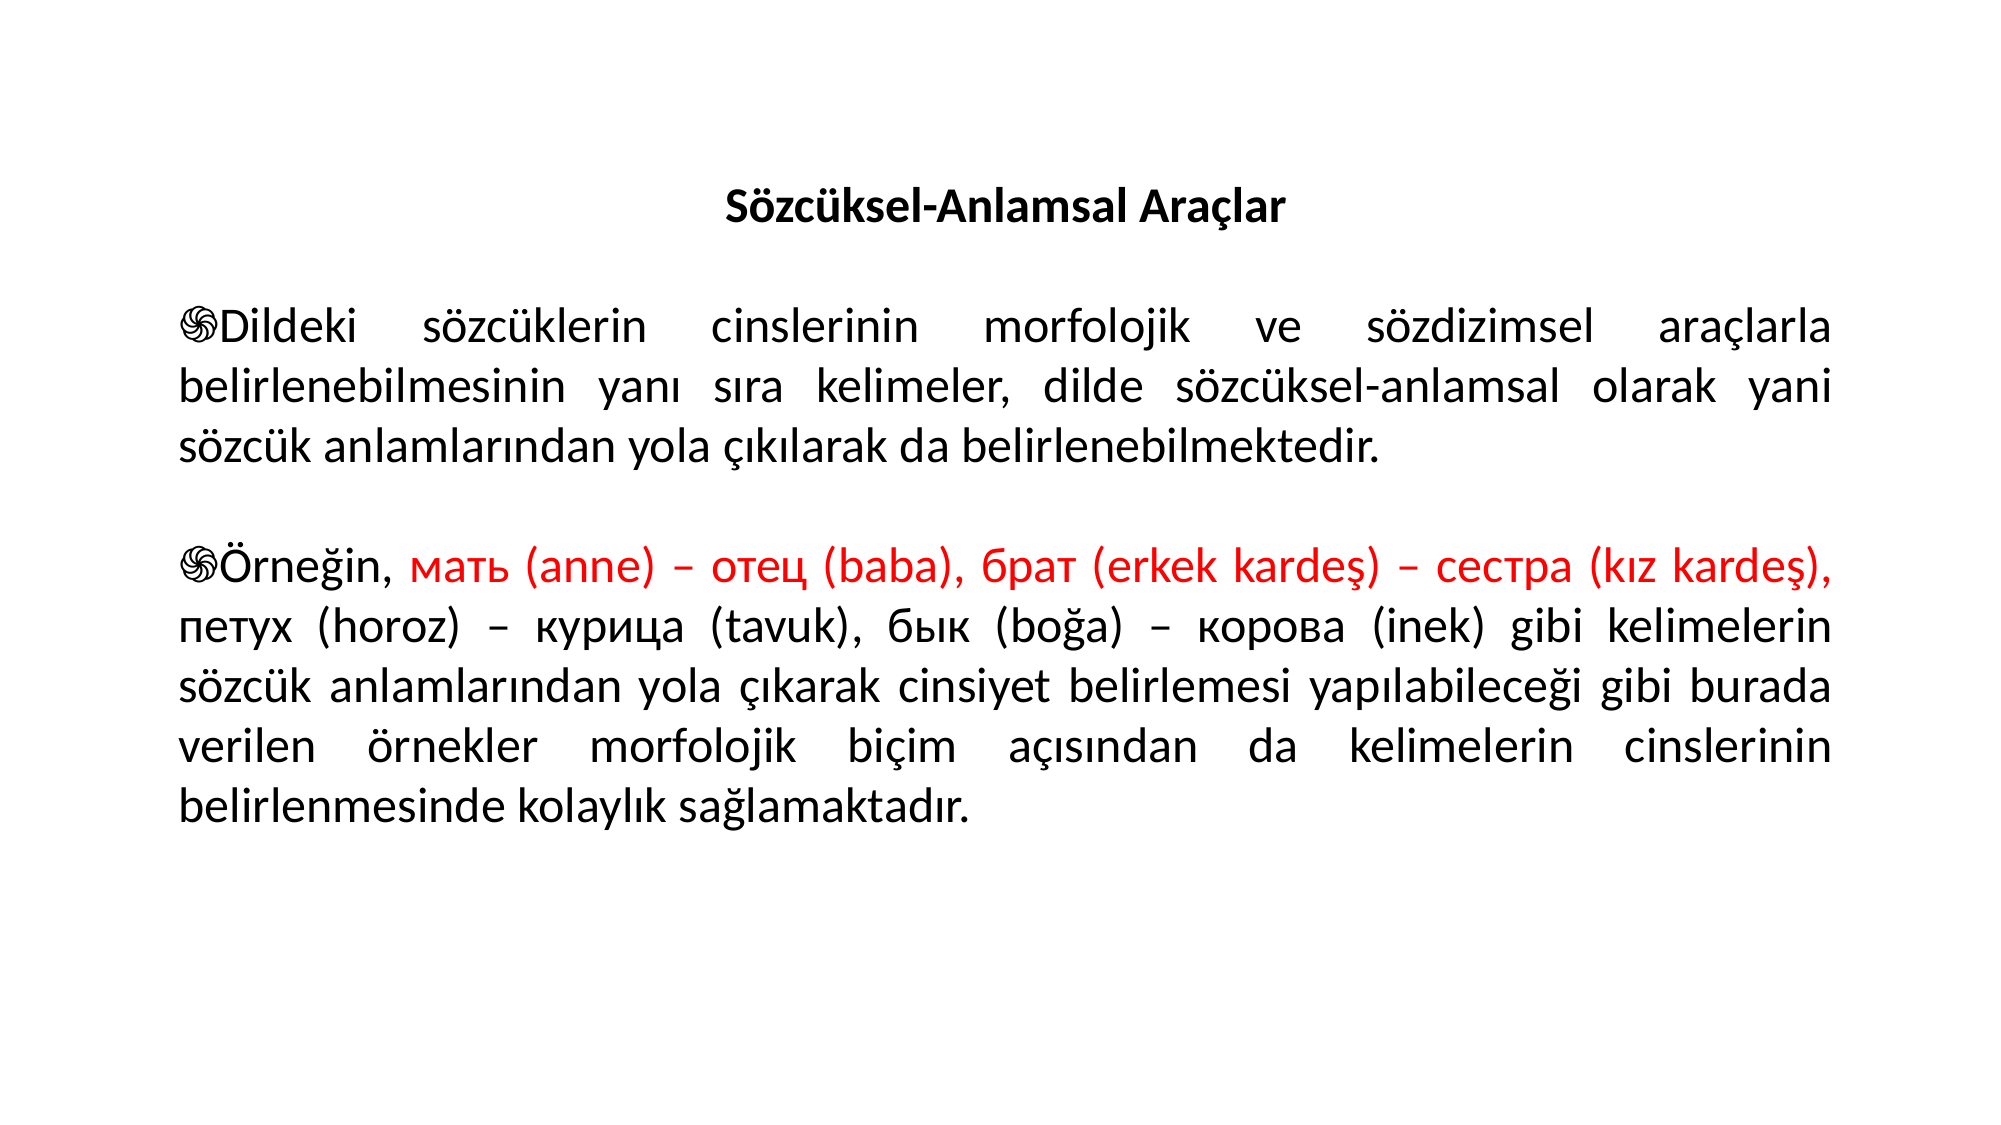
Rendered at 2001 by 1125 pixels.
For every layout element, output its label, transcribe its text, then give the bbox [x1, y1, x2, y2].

text_box Sözcüksel-Anlamsal Araçlar ֍Dildeki sözcüklerin cinslerinin morfolojik ve sözdizimsel araçlarla belirlenebilmesinin yanı sıra kelimeler, dilde sözcüksel-anlamsal olarak yani sözcük anlamlarından yola çıkılarak da belirlenebilmektedir. ֍Örneğin, мать (anne) – отец (baba), брат (erkek kardeş) – сестра (kız kardeş), петух (horoz) – курица (tavuk), бык (boğa) – корова (inek) gibi kelimelerin sözcük anlamlarından yola çıkarak cinsiyet belirlemesi yapılabileceği gibi burada verilen örnekler morfolojik biçim açısından da kelimelerin cinslerinin belirlenmesinde kolaylık sağlamaktadır. [163, 165, 1849, 841]
